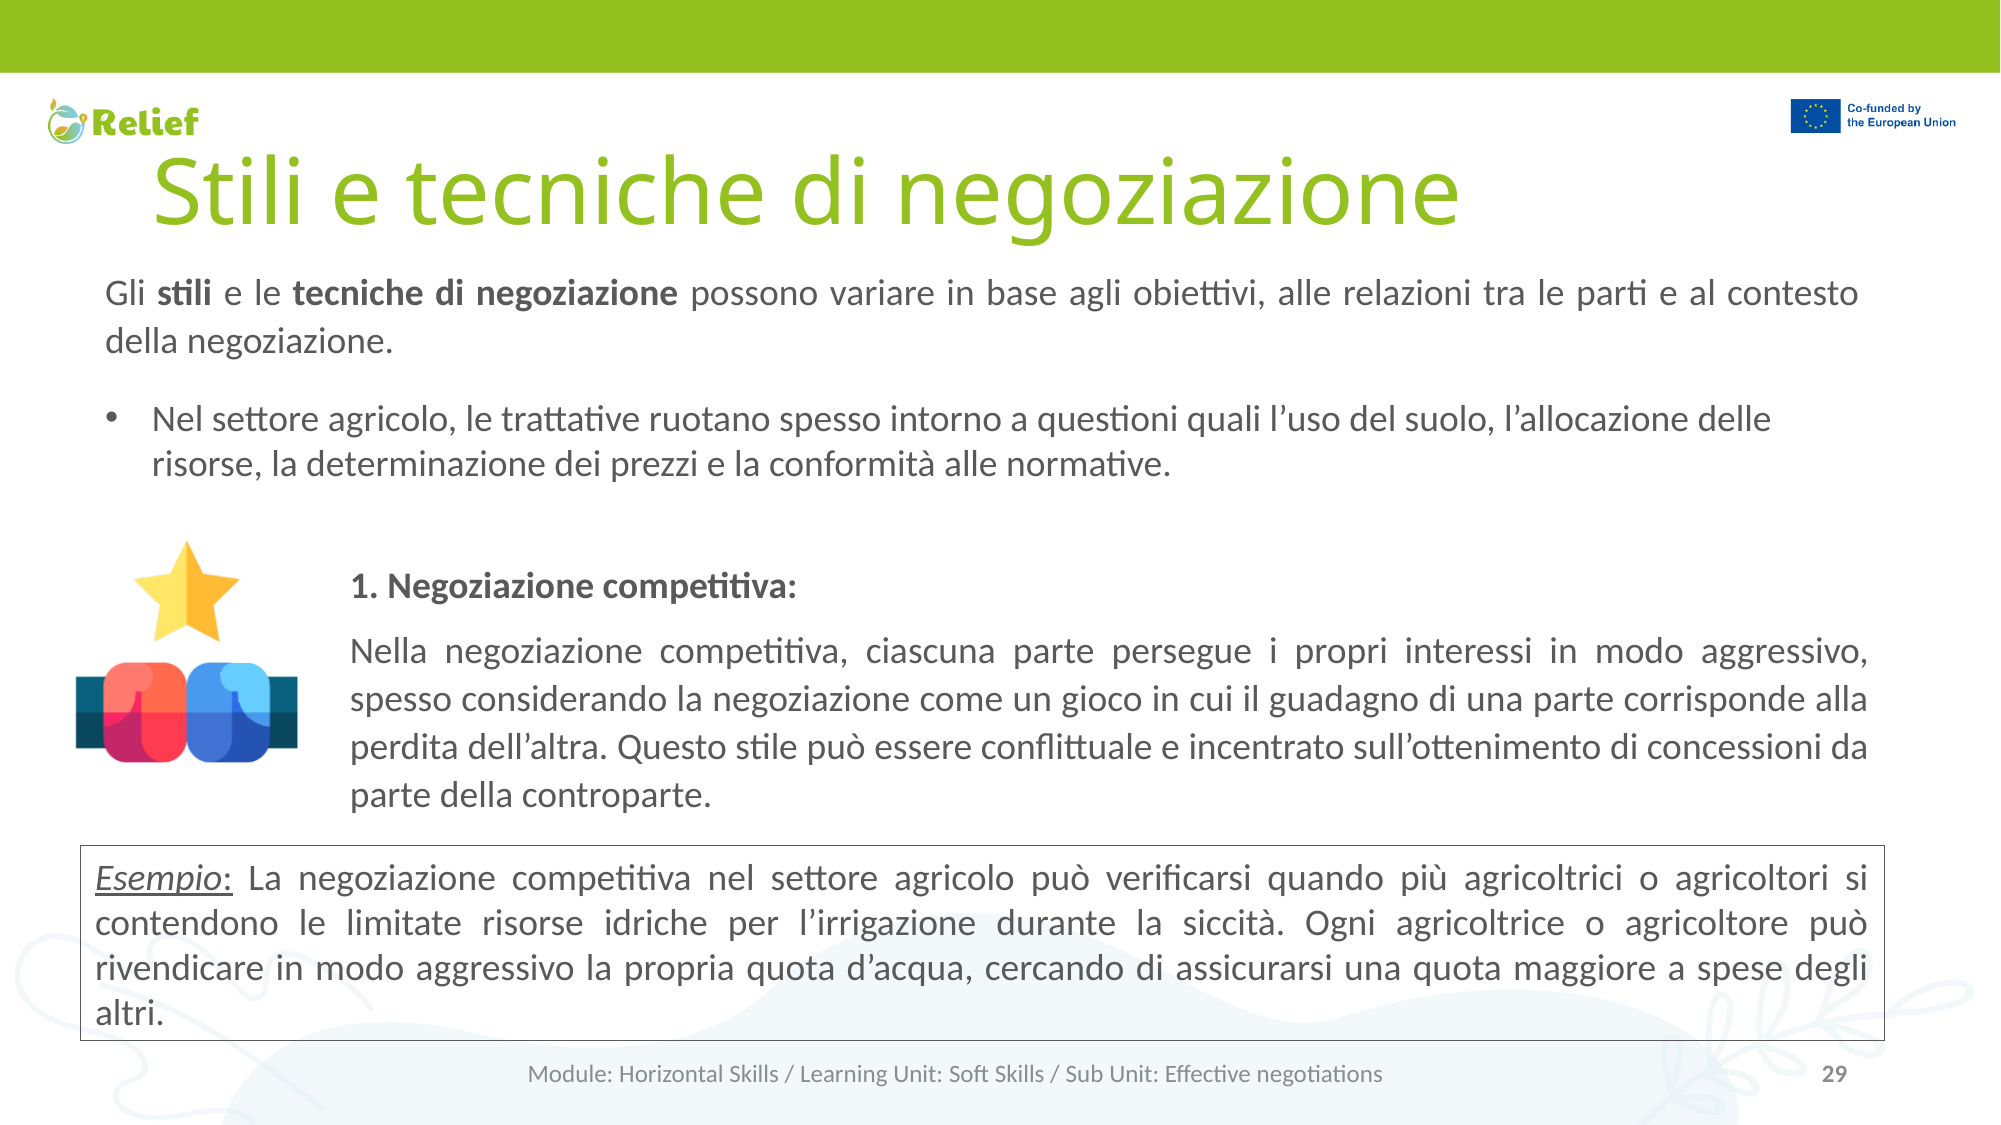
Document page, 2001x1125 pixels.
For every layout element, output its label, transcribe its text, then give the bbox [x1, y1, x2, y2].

text_box 1. Negoziazione competitiva: Nella negoziazione competitiva, ciascuna parte persegue i propri interessi in modo aggressivo, spesso considerando la negoziazione come un gioco in cui il guadagno di una parte corrisponde alla perdita dell’altra. Questo stile può essere conflittuale e incentrato sull’ottenimento di concessioni da parte della controparte. [335, 550, 1885, 823]
text_box Gli stili e le tecniche di negoziazione possono variare in base agli obiettivi, alle relazioni tra le parti e al contesto della negoziazione. [90, 257, 1875, 368]
slide_number 29 [1787, 1042, 1863, 1103]
picture [0, 0, 2001, 1125]
text_box Nel settore agricolo, le trattative ruotano spesso intorno a questioni quali l’uso del suolo, l’allocazione delle risorse, la determinazione dei prezzi e la conformità alle normative. [90, 386, 1875, 492]
footer Module: Horizontal Skills / Learning Unit: Soft Skills / Sub Unit: Effective negotiations [137, 1041, 1775, 1122]
title Stili e tecniche di negoziazione [137, 111, 1863, 257]
text_box Esempio: La negoziazione competitiva nel settore agricolo può verificarsi quando più agricoltrici o agricoltori si contendono le limitate risorse idriche per l’irrigazione durante la siccità. Ogni agricoltrice o agricoltore può rivendicare in modo aggressivo la propria quota d’acqua, cercando di assicurarsi una quota maggiore a spese degli altri. [80, 845, 1885, 1041]
